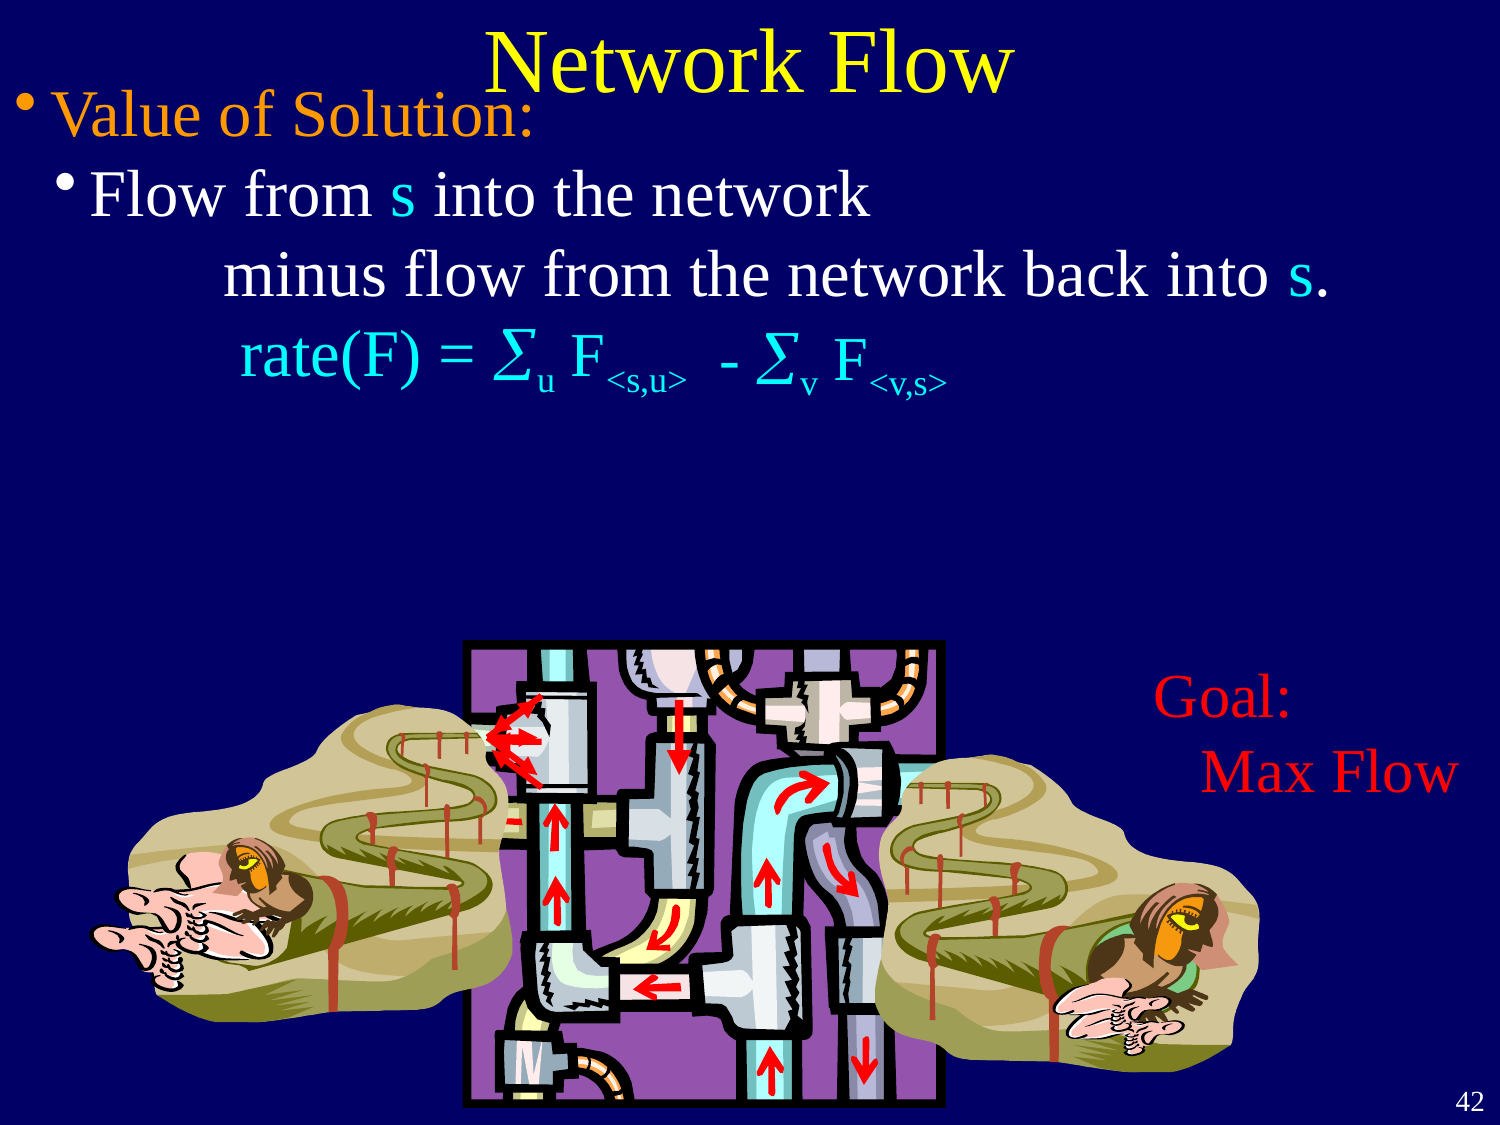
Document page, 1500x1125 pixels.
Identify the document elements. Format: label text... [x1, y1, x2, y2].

text_box Goal: Max Flow [1139, 647, 1475, 812]
text_box - v F<v,s> [705, 310, 964, 411]
title Network Flow [112, 0, 1388, 150]
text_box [874, 751, 1263, 1076]
text_box Value of Solution: Flow from s into the network minus flow from the network back into s. rate(F) = u F<s,u> [0, 62, 1500, 407]
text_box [491, 695, 542, 788]
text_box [87, 701, 513, 1026]
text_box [212, 837, 314, 938]
picture [462, 637, 951, 1113]
